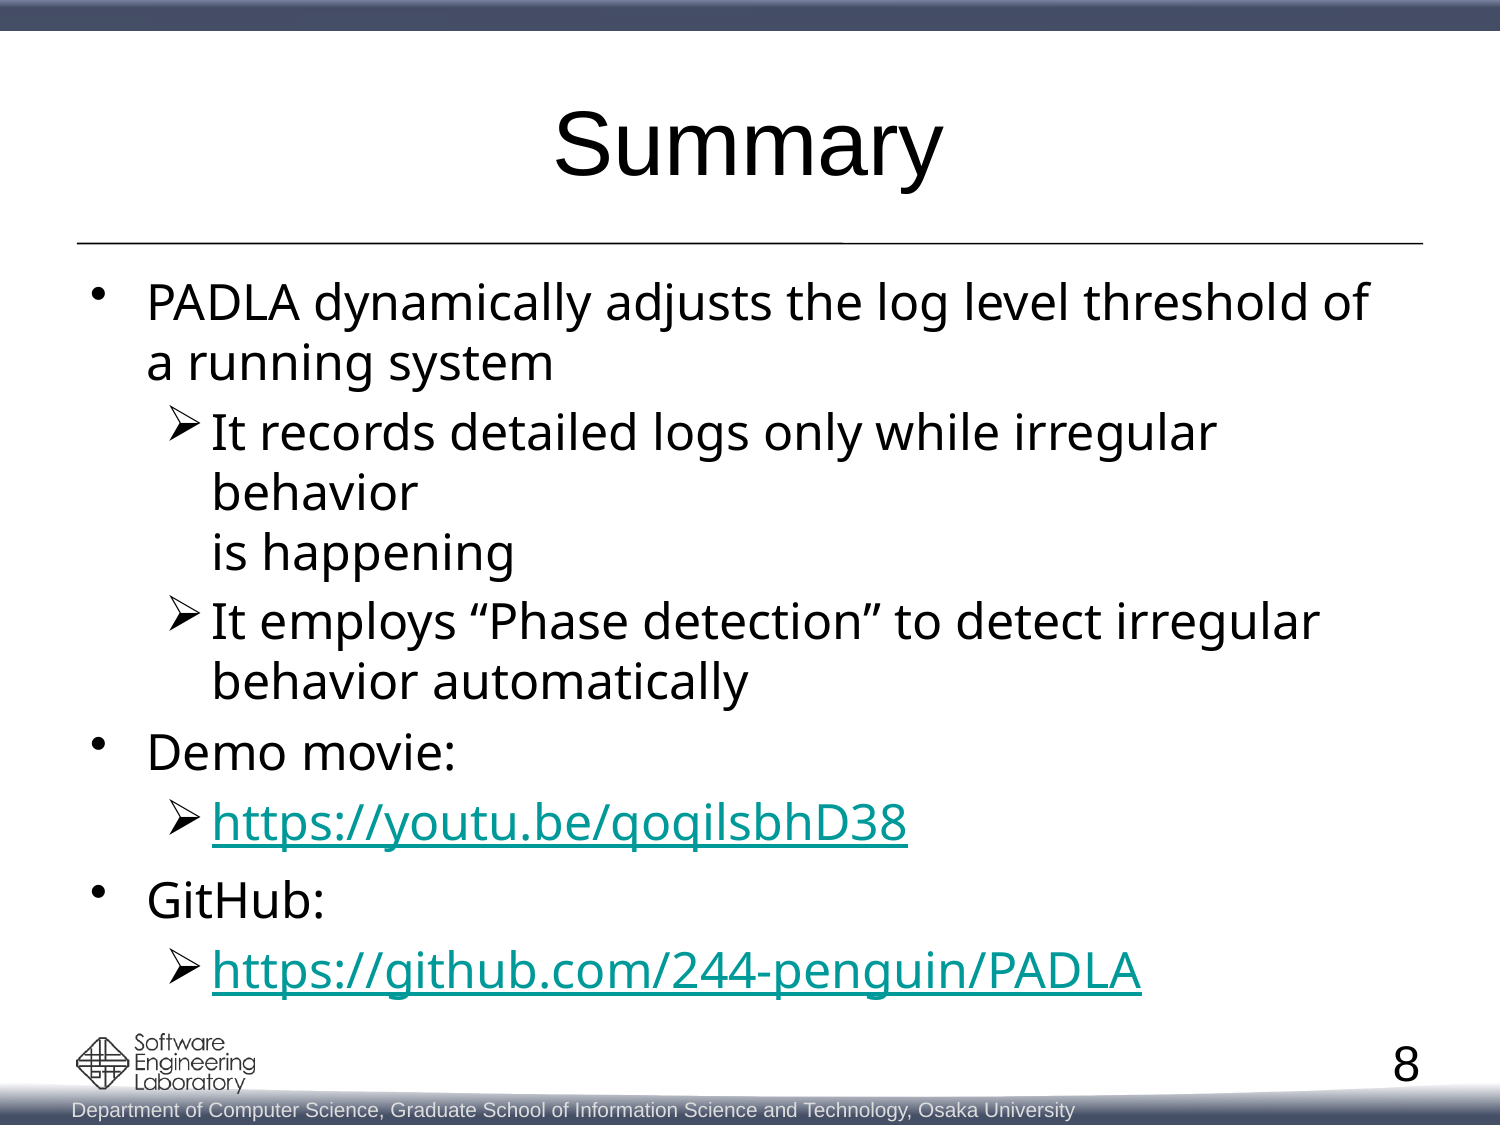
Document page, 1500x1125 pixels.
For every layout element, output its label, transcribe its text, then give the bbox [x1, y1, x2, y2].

picture [0, 0, 1500, 31]
picture [0, 1033, 1500, 1125]
slide_number 8 [1246, 1023, 1436, 1072]
title Summary [74, 44, 1424, 233]
list PADLA dynamically adjusts the log level threshold of a running system It records detailed logs only while irregular behavior is happening It employs “Phase detection” to detect irregular behavior automatically Demo movie: https://youtu.be/qoqilsbhD38 GitHub: https://github.com/244-penguin/PADLA [74, 262, 1426, 1006]
